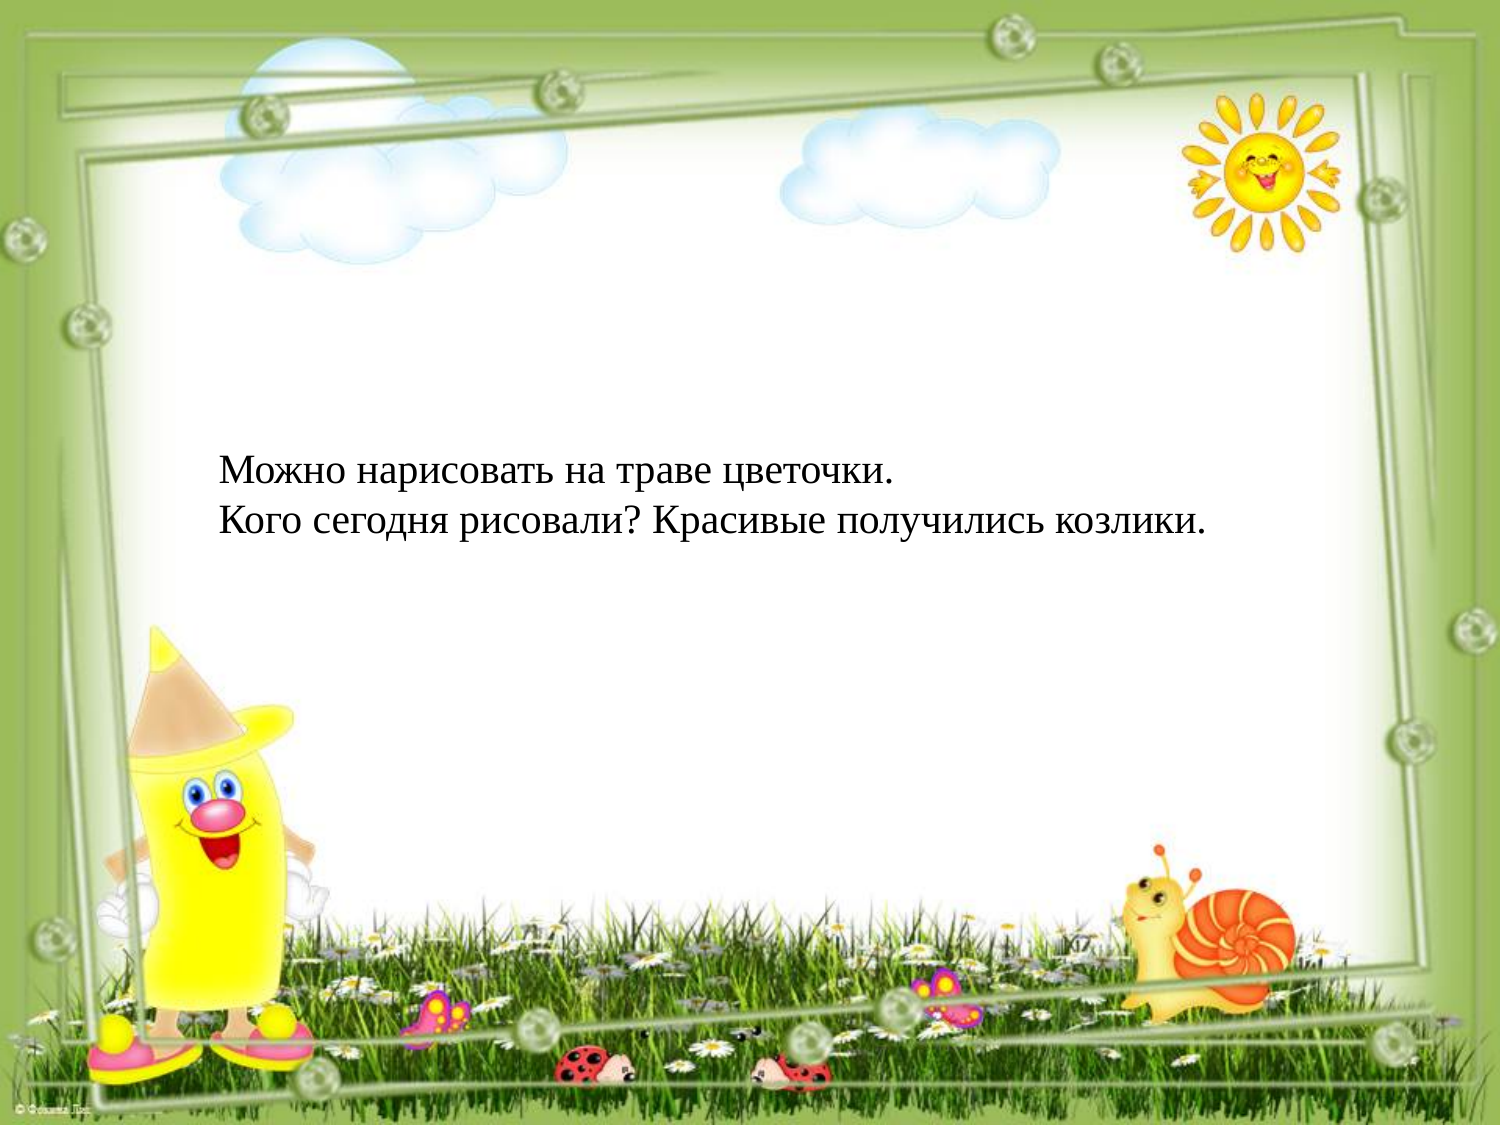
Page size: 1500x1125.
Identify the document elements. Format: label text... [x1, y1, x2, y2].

picture [0, 0, 1500, 1125]
subtitle Можно нарисовать на траве цветочки. Кого сегодня рисовали? Красивые получились козлики. [218, 196, 1306, 787]
